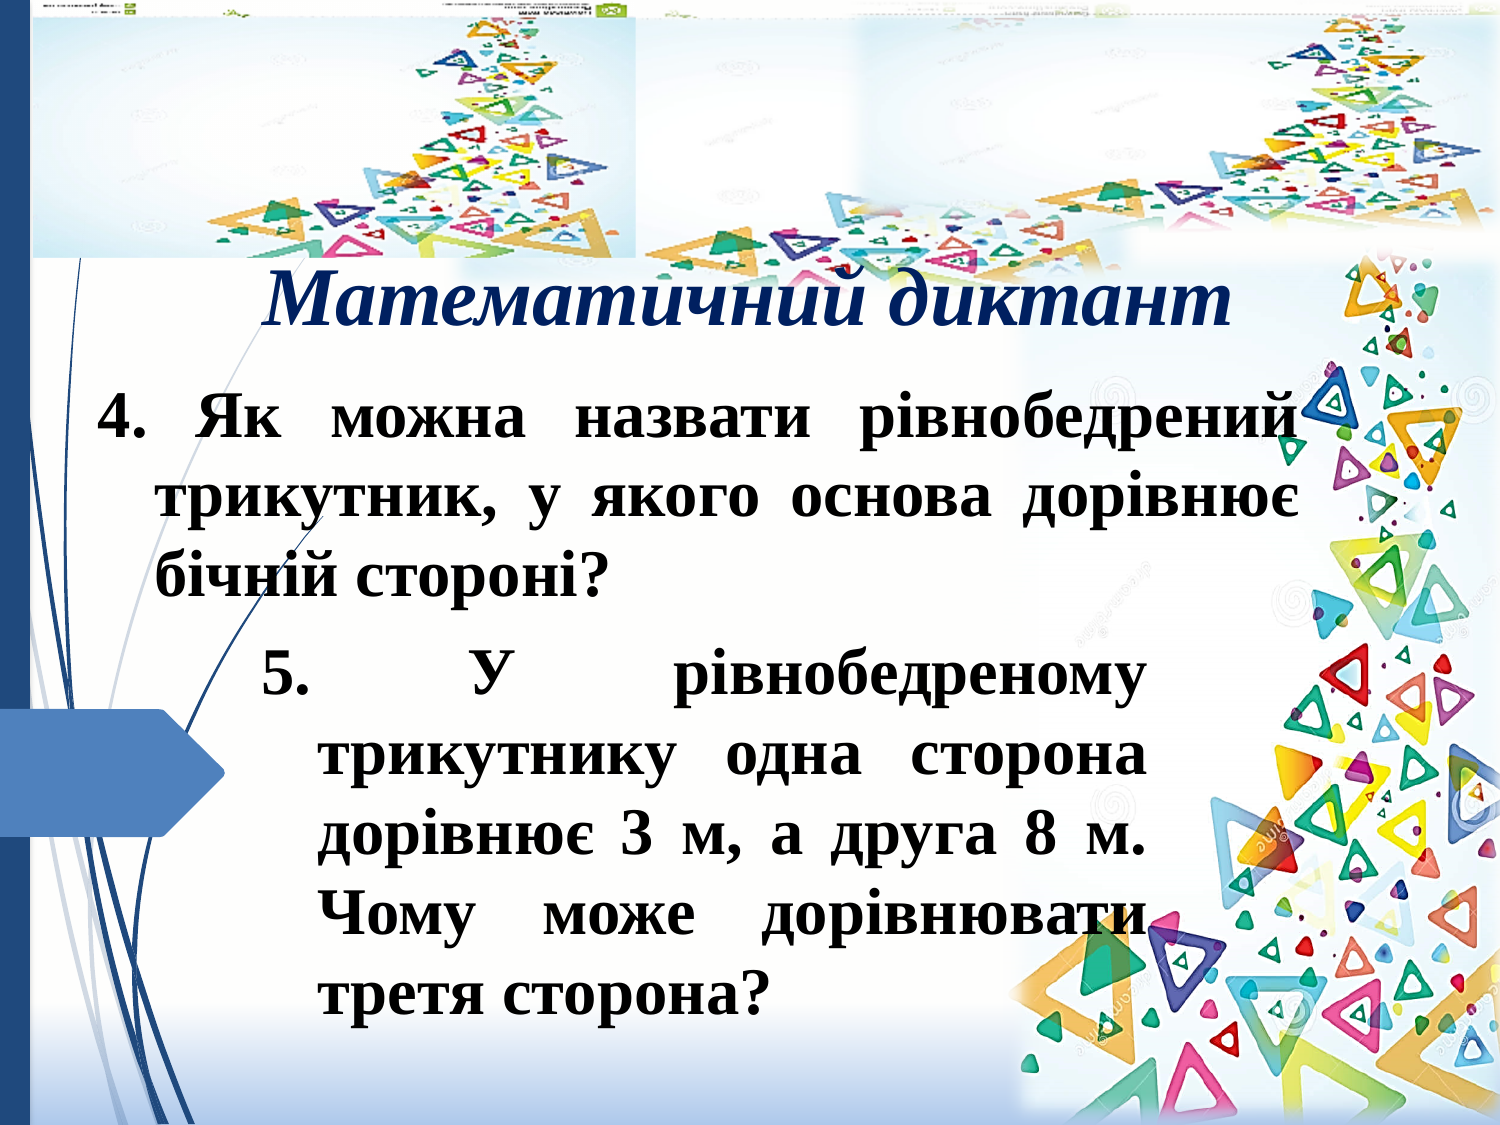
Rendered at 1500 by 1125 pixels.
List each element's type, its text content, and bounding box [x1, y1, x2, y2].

text_box 5. У рівнобедреному трикутнику одна сторона дорівнює 3 м, а друга 8 м. Чому може дорівнювати третя сторона? [246, 620, 998, 1035]
text_box 4. Як можна назвати рівнобедрений трикутник, у якого основа дорівнює бічній стороні? [83, 362, 998, 618]
picture [31, 0, 1500, 1125]
text_box Математичний диктант [182, 265, 998, 350]
